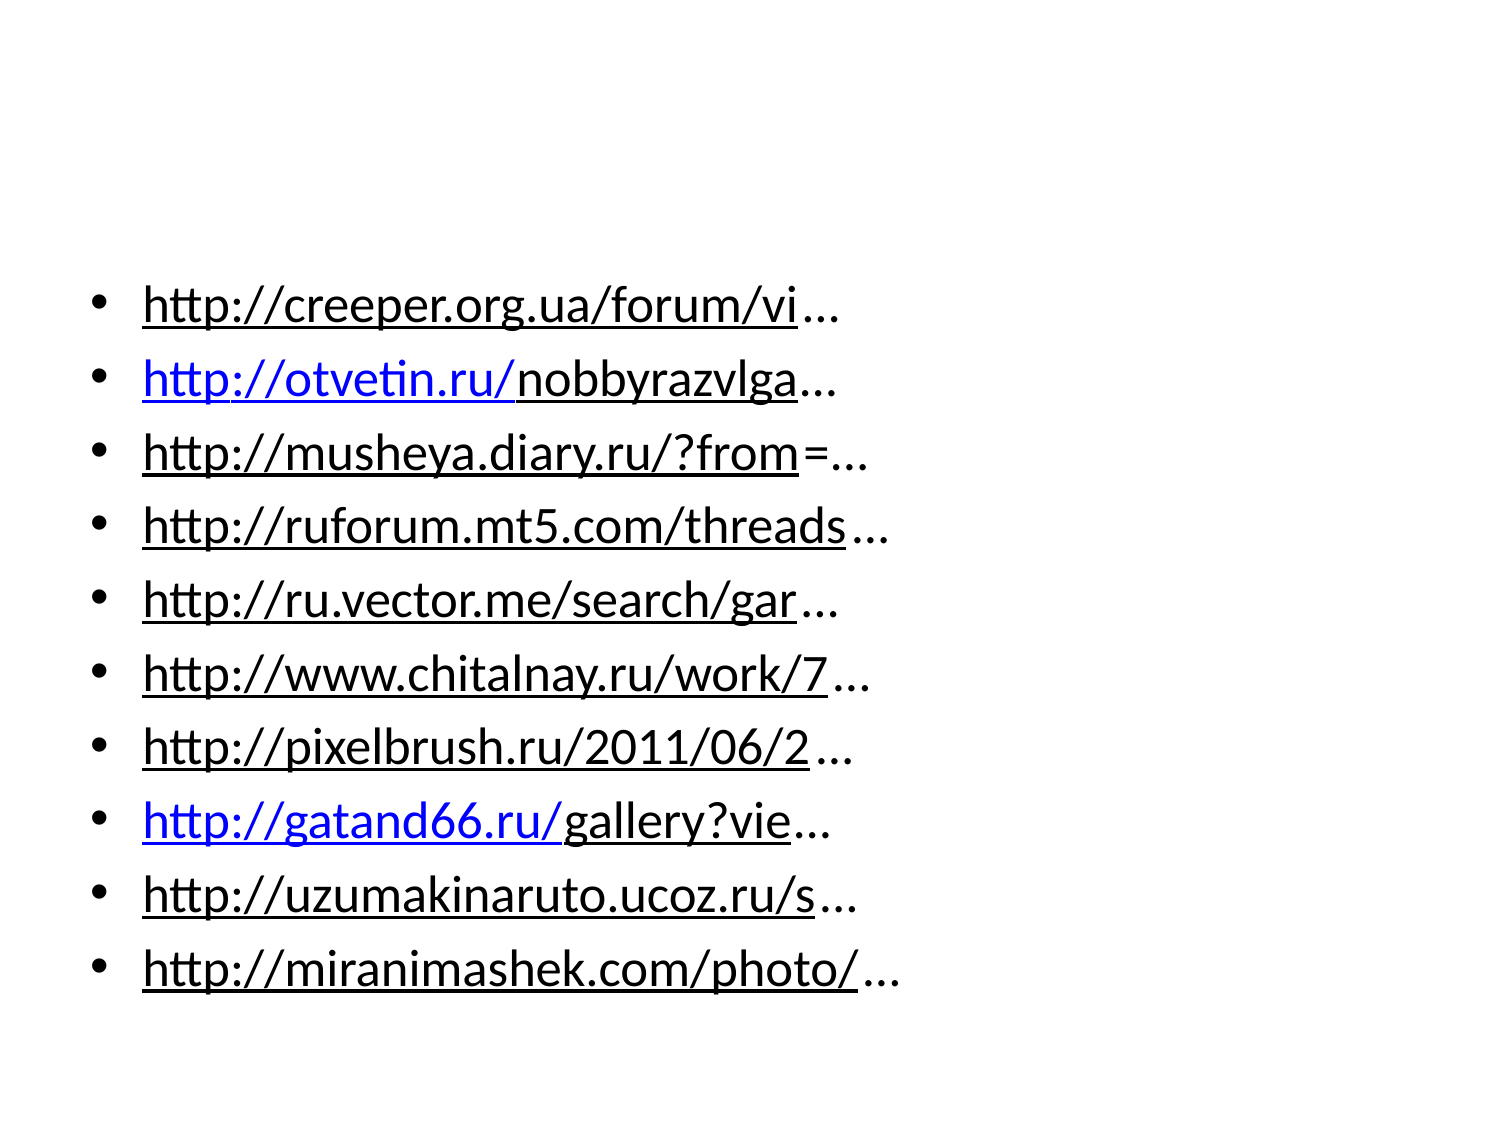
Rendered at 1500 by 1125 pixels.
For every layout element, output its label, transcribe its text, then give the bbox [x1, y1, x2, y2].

list http://creeper.org.ua/forum/vi... http://otvetin.ru/nobbyrazvlga... http://musheya.diary.ru/?from=... http://ruforum.mt5.com/threads... http://ru.vector.me/search/gar... http://www.chitalnay.ru/work/7... http://pixelbrush.ru/2011/06/2... http://gatand66.ru/gallery?vie... http://uzumakinaruto.ucoz.ru/s... http://miranimashek.com/photo/... [75, 262, 1425, 1005]
